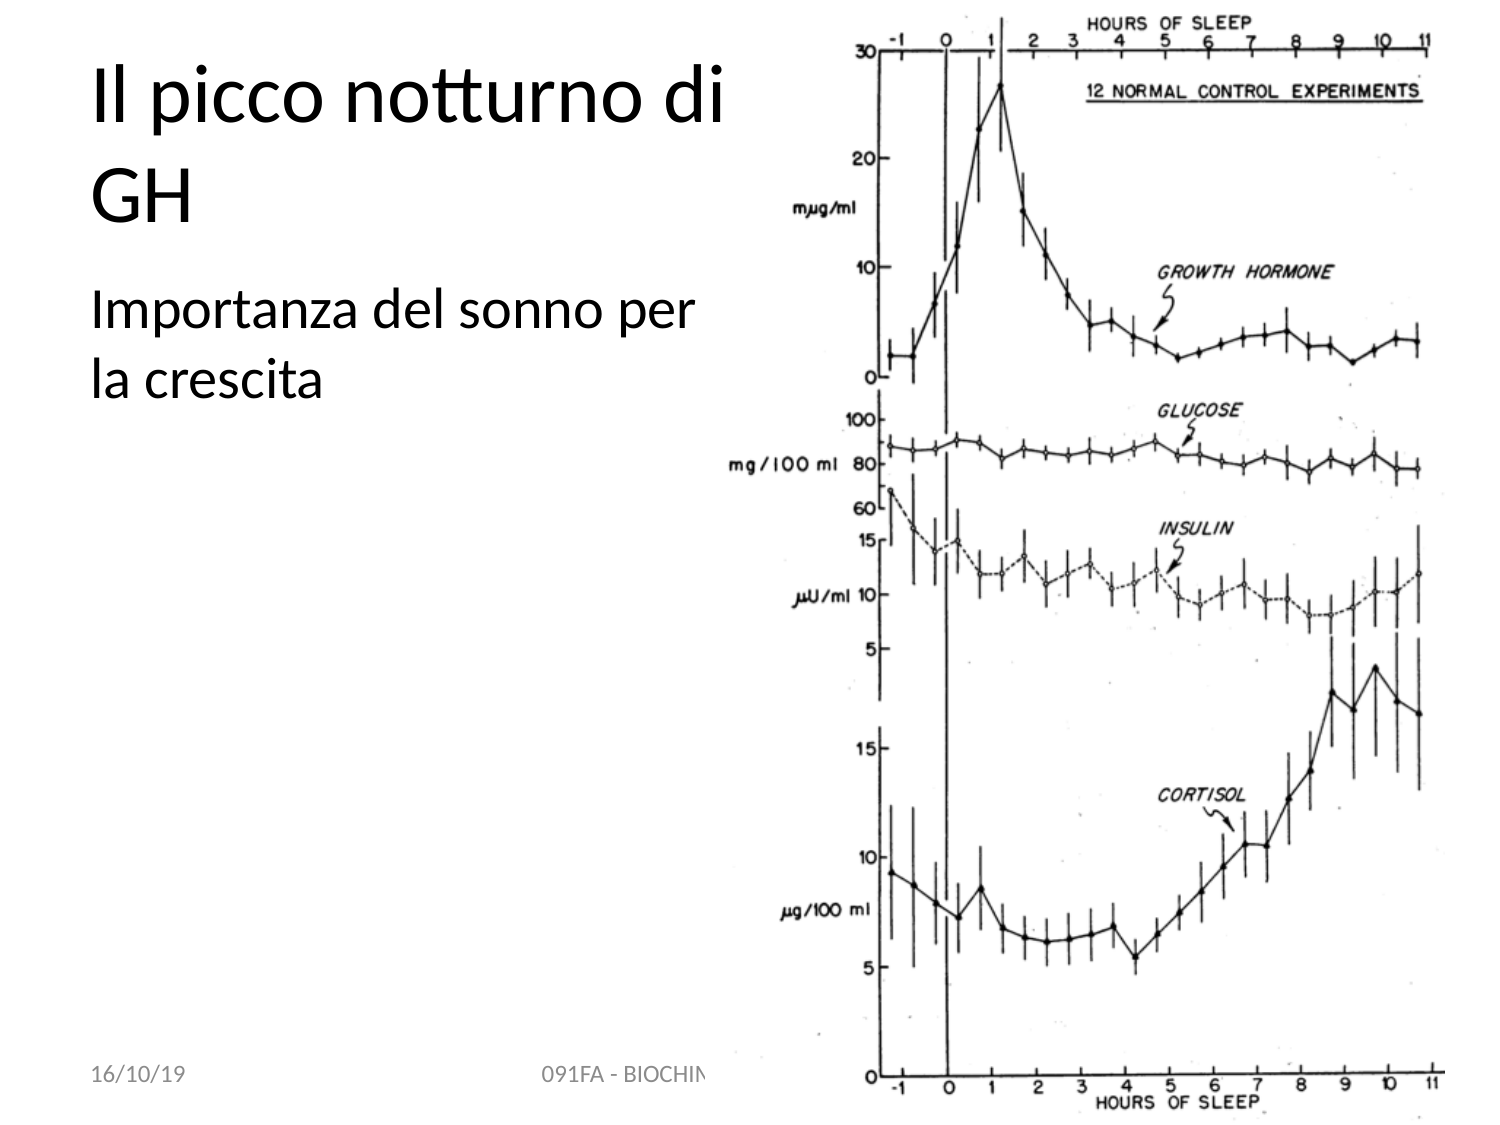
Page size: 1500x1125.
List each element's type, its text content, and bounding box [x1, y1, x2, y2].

list Importanza del sonno per la crescita [75, 262, 699, 414]
footer 091FA - BIOCHIMICA APPLICATA MEDICA [512, 1042, 699, 1103]
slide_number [75, 1042, 425, 1103]
picture [704, 0, 1446, 1125]
title Il picco notturno di GH [75, 45, 699, 233]
